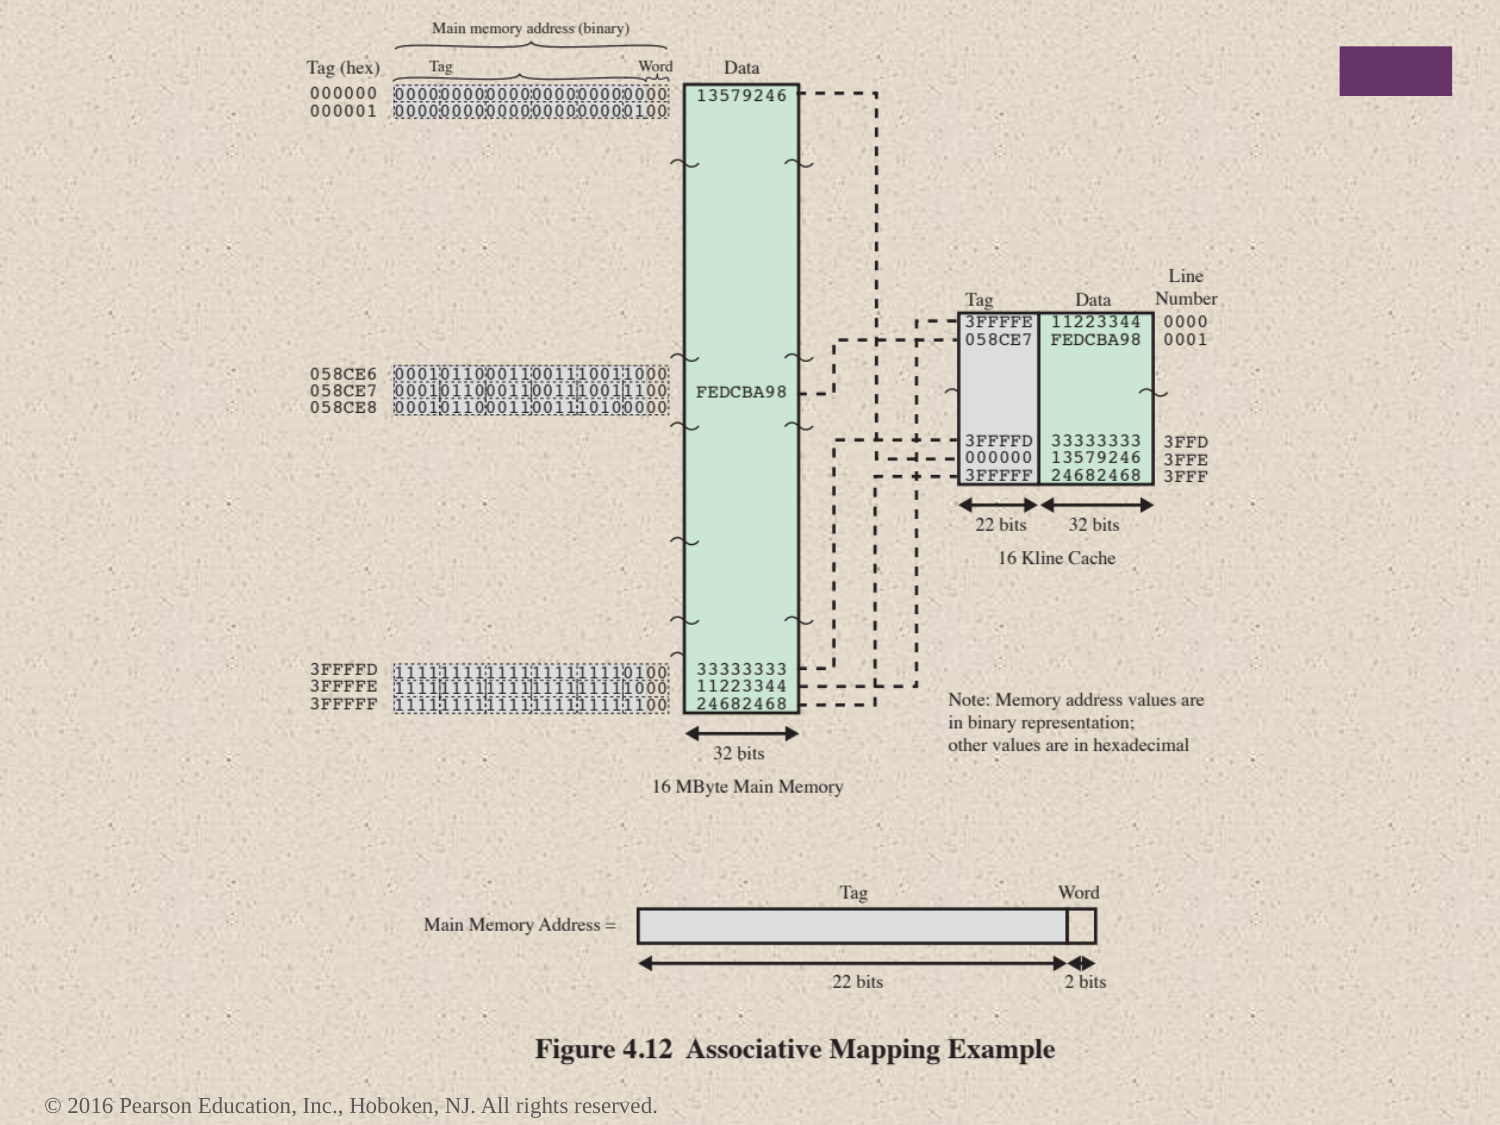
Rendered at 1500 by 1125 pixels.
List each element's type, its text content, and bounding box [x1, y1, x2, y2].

picture [0, 0, 1500, 1125]
footer © 2016 Pearson Education, Inc., Hoboken, NJ. All rights reserved. [29, 1074, 1034, 1125]
